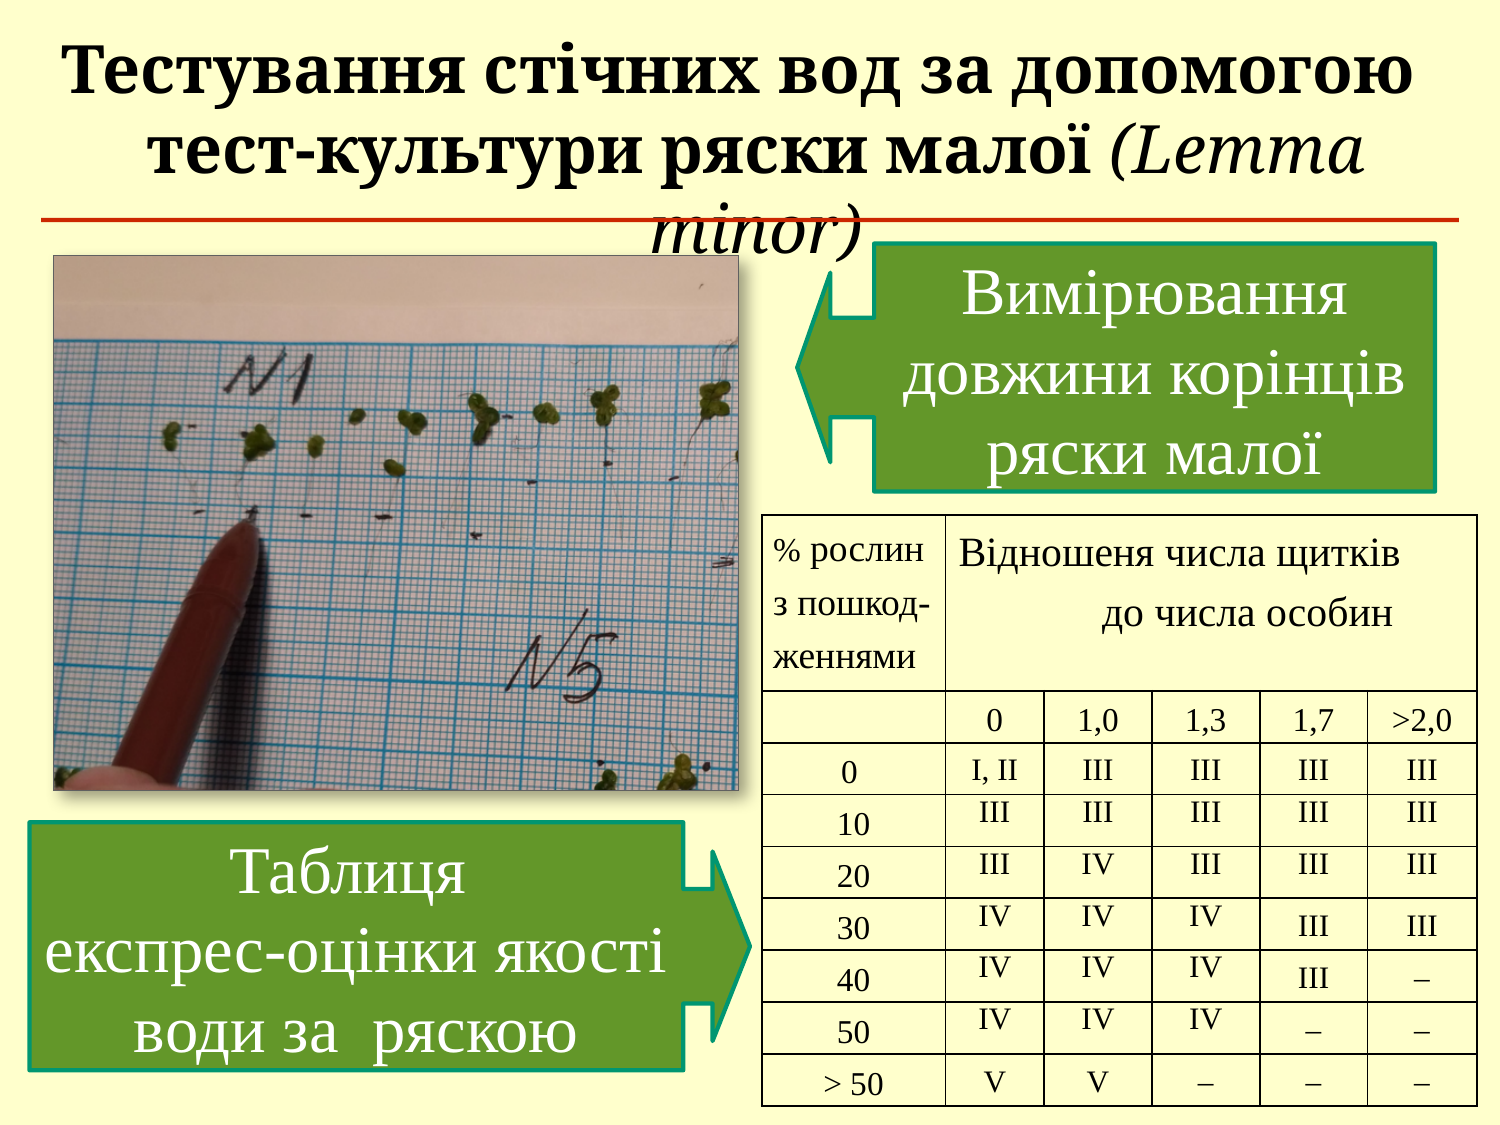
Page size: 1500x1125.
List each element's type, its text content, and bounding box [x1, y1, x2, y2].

table_cell І, ІІ [946, 744, 1043, 794]
table_cell 1,0 [1045, 692, 1151, 742]
table_cell ІІІ [1153, 795, 1259, 846]
text_box Вимірювання довжини корінців ряски малої [795, 241, 1438, 494]
table_cell ІІІ [1261, 951, 1367, 1001]
table_cell ІV [1153, 899, 1259, 949]
table_cell ІV [1045, 847, 1151, 897]
table_cell ІІІ [1261, 795, 1367, 846]
table_cell ІІІ [1368, 795, 1476, 846]
table_cell ІV [1045, 1003, 1151, 1053]
table_cell ІV [946, 951, 1043, 1001]
table_cell 50 [763, 1003, 945, 1053]
table_cell ІІІ [1368, 899, 1476, 949]
picture [52, 255, 739, 791]
table_cell – [1368, 1055, 1476, 1105]
table_cell ІІІ [1368, 847, 1476, 897]
table_cell ІІІ [1261, 744, 1367, 794]
table_cell ІІІ [946, 795, 1043, 846]
table_cell ІІІ [1045, 795, 1151, 846]
table_cell ІІІ [1153, 847, 1259, 897]
table_cell ІІІ [1153, 744, 1259, 794]
table_cell – [1153, 1055, 1259, 1105]
table_cell > 50 [763, 1055, 945, 1105]
table_cell V [946, 1055, 1043, 1105]
table_cell ІV [946, 1003, 1043, 1053]
table_cell 0 [946, 692, 1043, 742]
table_cell ІV [946, 899, 1043, 949]
table_cell ІV [1153, 951, 1259, 1001]
table_cell 10 [763, 795, 945, 846]
table_cell V [1045, 1055, 1151, 1105]
text_box Таблиця експрес-оцінки якості води за ряскою [27, 820, 752, 1073]
table_header % рослин з пошкод-женнями [763, 516, 945, 690]
text_box Тестування стічних вод за допомогою тест-культури ряски малої (Lemma minor) [29, 19, 1483, 274]
table_cell >2,0 [1368, 692, 1476, 742]
table_cell [763, 692, 945, 742]
table_cell – [1368, 1003, 1476, 1053]
table_cell 1,3 [1153, 692, 1259, 742]
table_cell ІІІ [1261, 899, 1367, 949]
table_header Відношеня числа щитків до числа особин [946, 516, 1476, 690]
table_cell ІV [1153, 1003, 1259, 1053]
table_cell ІV [1045, 951, 1151, 1001]
table_cell 1,7 [1261, 692, 1367, 742]
table_cell ІІІ [946, 847, 1043, 897]
table_cell ІІІ [1368, 744, 1476, 794]
table_cell – [1261, 1003, 1367, 1053]
table_cell – [1261, 1055, 1367, 1105]
table_cell ІІІ [1261, 847, 1367, 897]
table_cell ІV [1045, 899, 1151, 949]
table_cell 30 [763, 899, 945, 949]
table_cell ІІІ [1045, 744, 1151, 794]
table_cell 20 [763, 847, 945, 897]
table_cell 40 [763, 951, 945, 1001]
table_cell 0 [763, 744, 945, 794]
table_cell –­­ [1368, 951, 1476, 1001]
